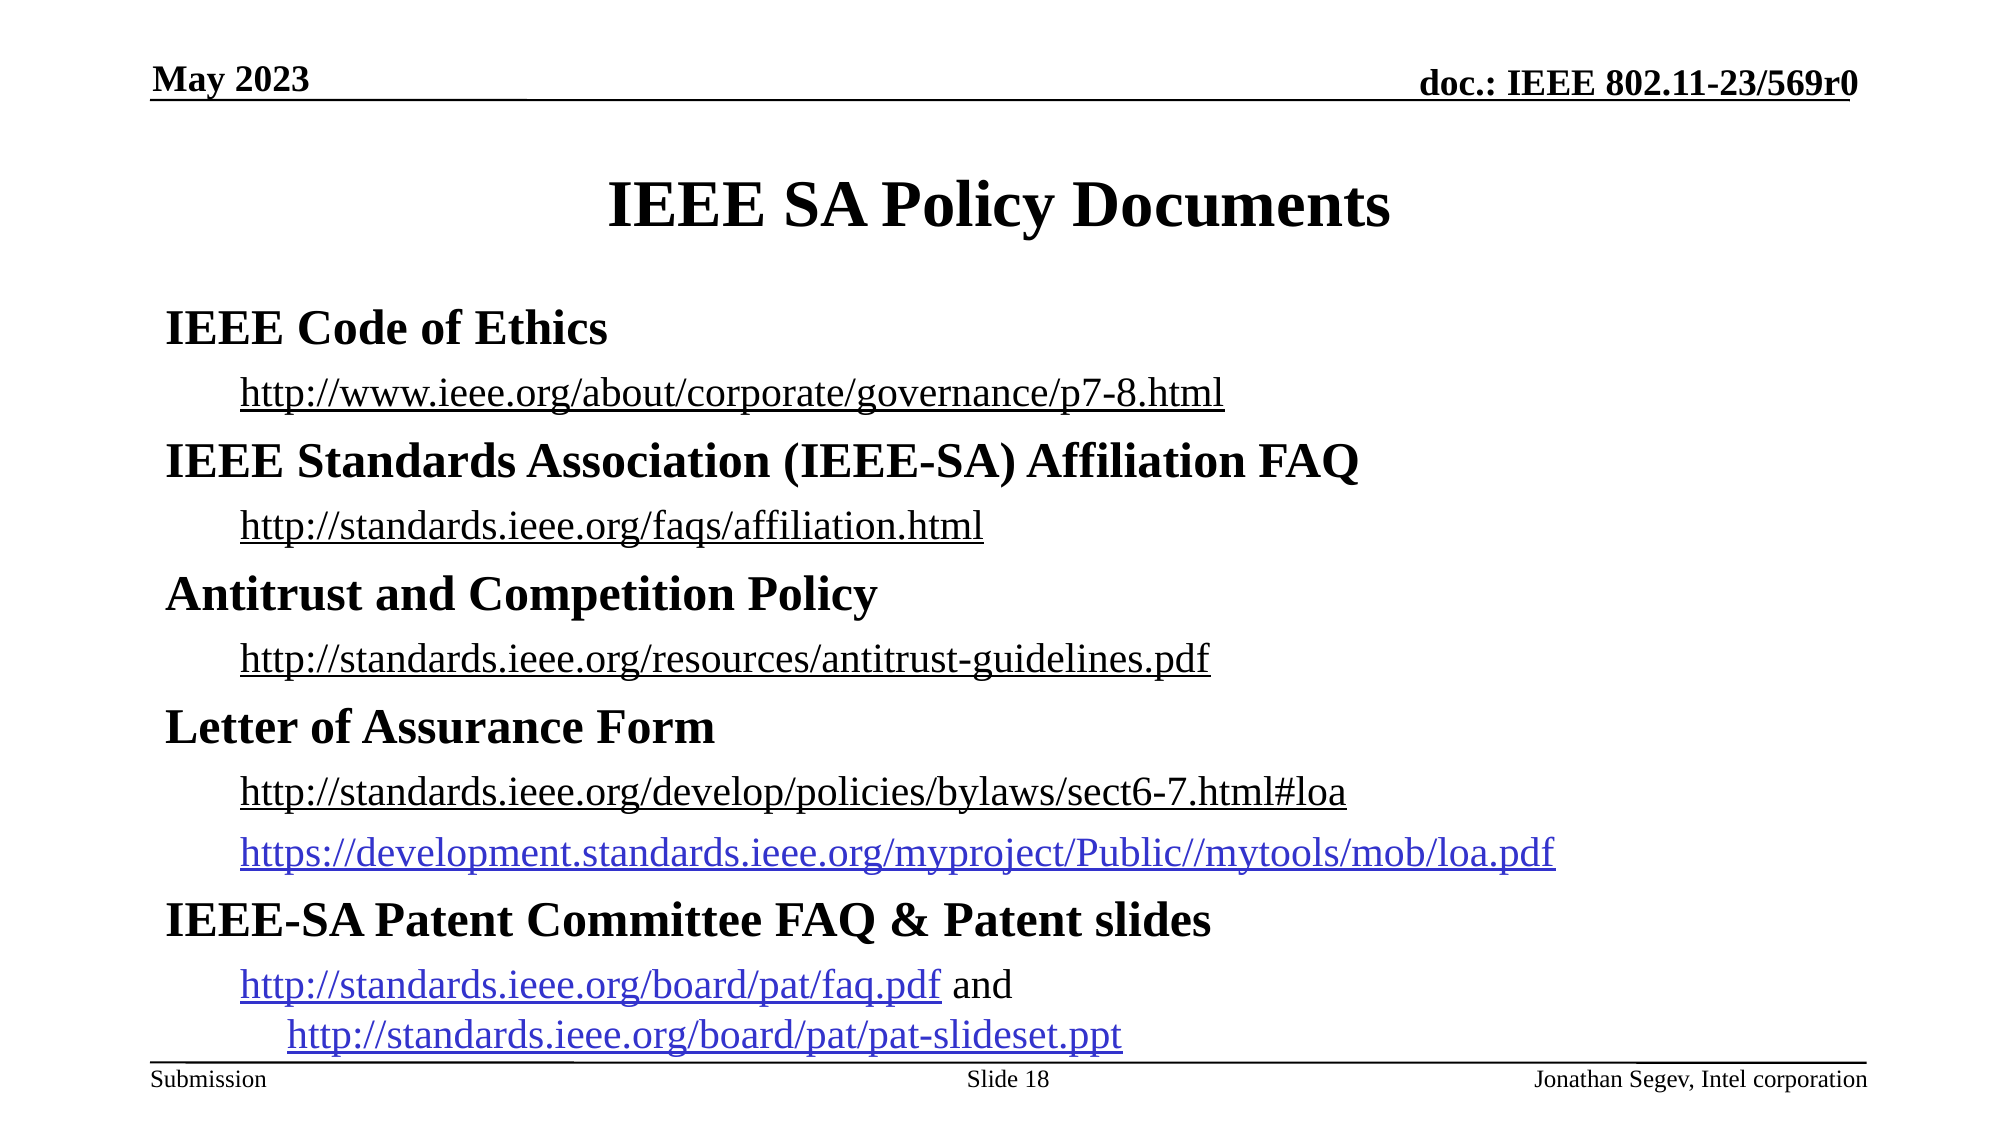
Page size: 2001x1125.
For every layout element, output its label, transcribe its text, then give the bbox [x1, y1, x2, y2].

slide_number Slide 18 [950, 1061, 1067, 1123]
title IEEE SA Policy Documents [149, 112, 1850, 286]
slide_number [152, 54, 563, 100]
list IEEE Code of Ethics http://www.ieee.org/about/corporate/governance/p7-8.html IEEE Standards Association (IEEE-SA) Affiliation FAQ http://standards.ieee.org/faqs/affiliation.html Antitrust and Competition Policy http://standards.ieee.org/resources/antitrust-guidelines.pdf Letter of Assurance Form http://standards.ieee.org/develop/policies/bylaws/sect6-7.html#loa https://development.standards.ieee.org/myproject/Public//mytools/mob/loa.pdf IEEE-SA Patent Committee FAQ & Patent slides http://standards.ieee.org/board/pat/faq.pdf and http://standards.ieee.org/board/pat/pat-slideset.ppt [149, 286, 1850, 1000]
footer Jonathan Segev, Intel corporation [1171, 1061, 1869, 1093]
